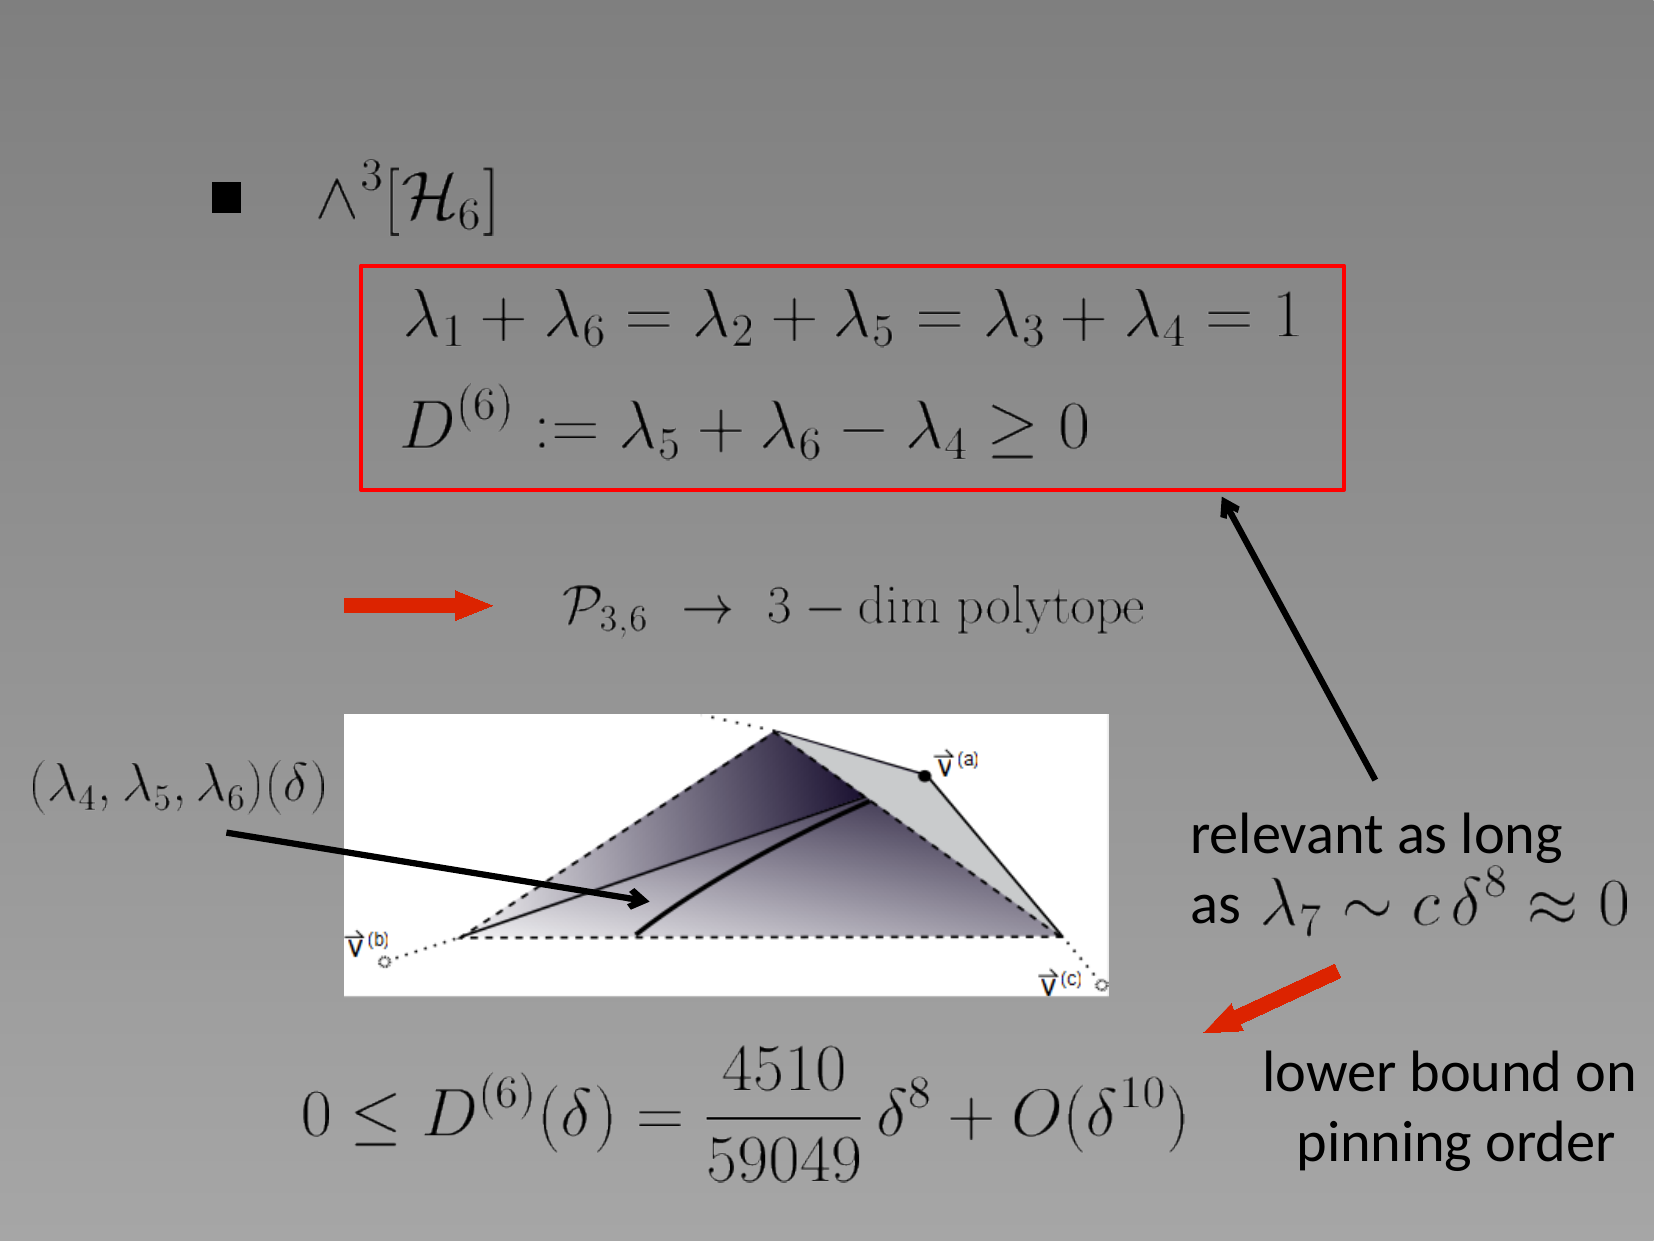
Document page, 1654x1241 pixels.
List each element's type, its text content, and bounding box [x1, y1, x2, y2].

picture [344, 714, 1109, 998]
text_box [226, 832, 650, 902]
picture [212, 182, 241, 213]
picture [562, 584, 1143, 639]
text_box [344, 590, 493, 621]
picture [303, 1044, 1185, 1183]
picture [33, 759, 325, 815]
picture [318, 159, 495, 237]
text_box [1221, 496, 1376, 781]
text_box [359, 264, 1346, 492]
picture [401, 383, 1087, 461]
picture [406, 289, 1299, 348]
text_box lower bound on pinning order [1225, 1026, 1654, 1181]
text_box [1203, 964, 1341, 1033]
picture [1263, 865, 1627, 938]
text_box relevant as long as [1175, 787, 1649, 943]
